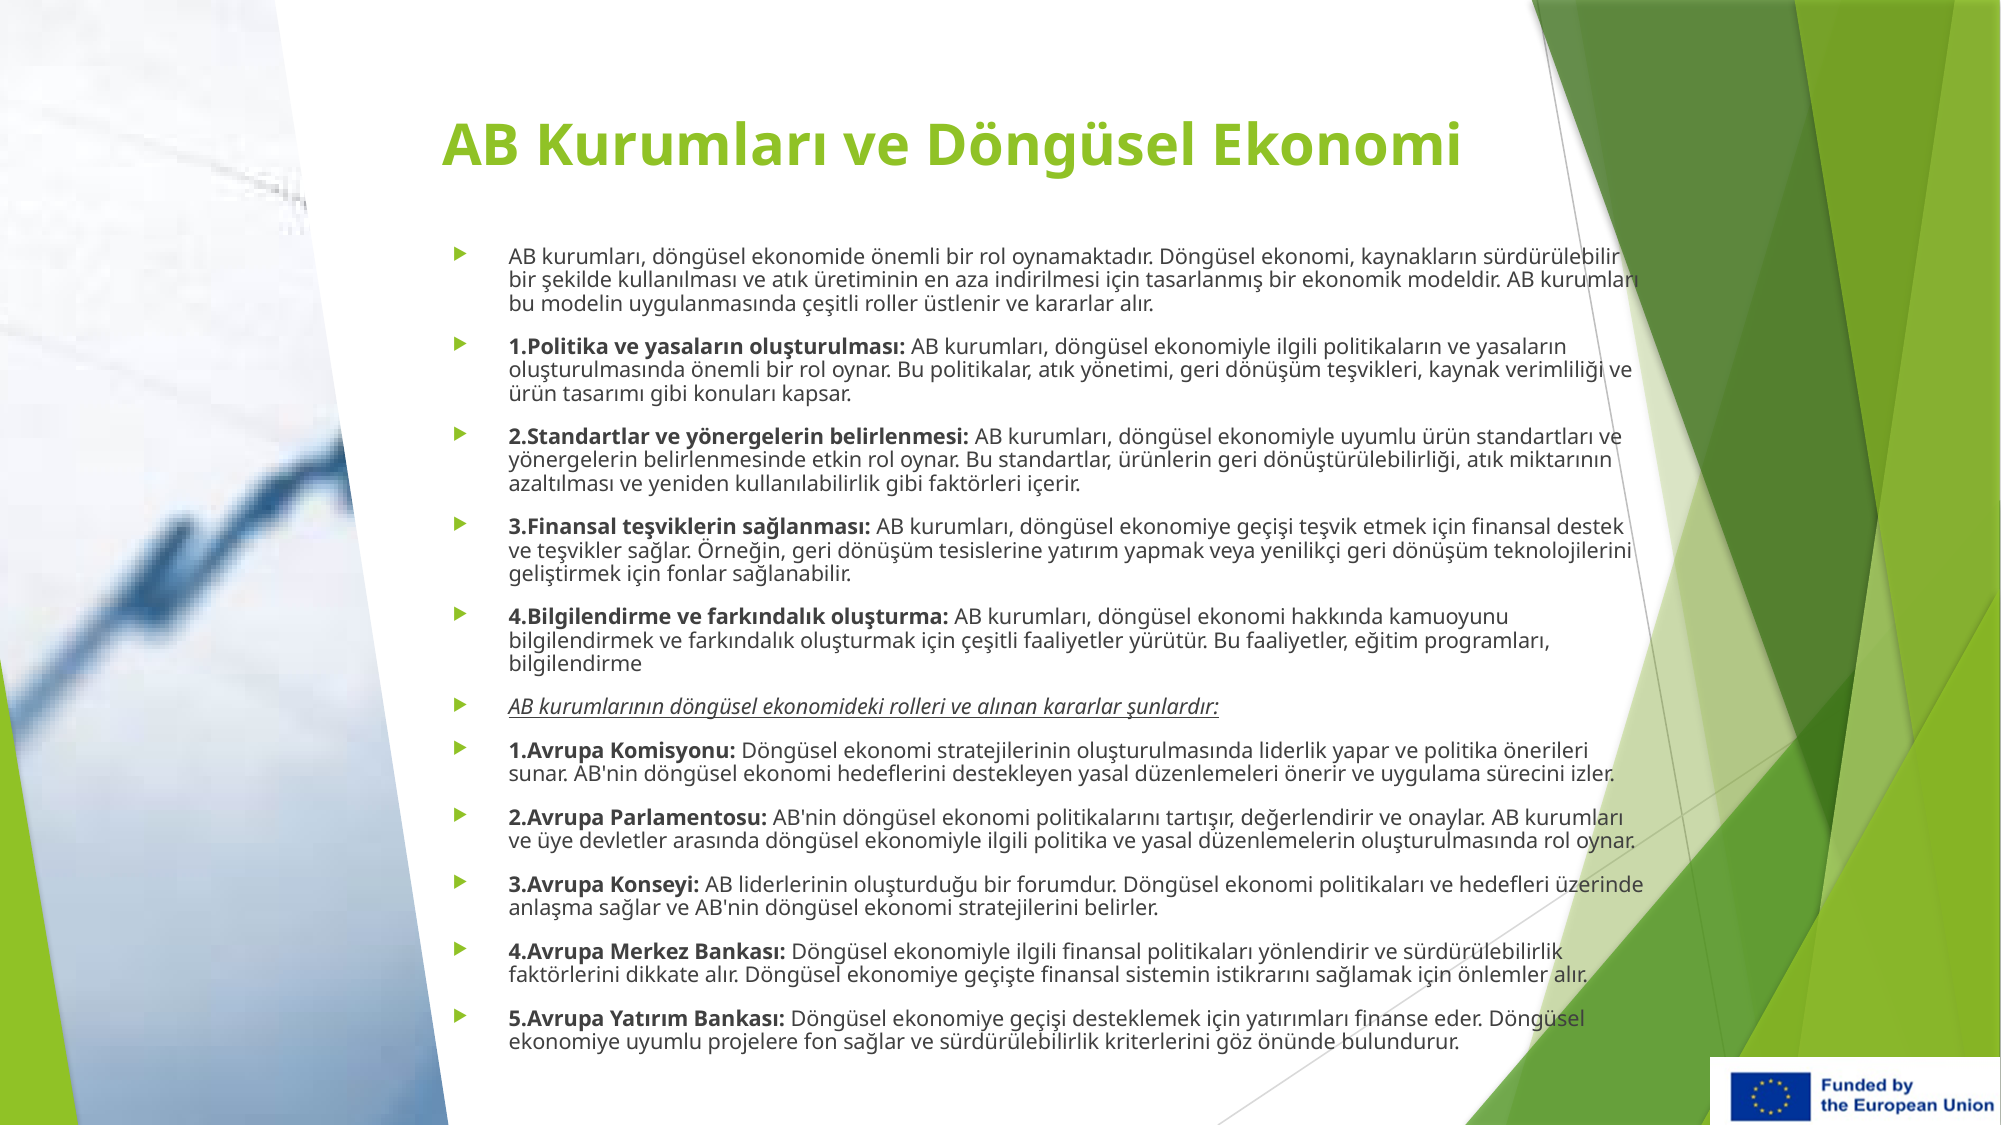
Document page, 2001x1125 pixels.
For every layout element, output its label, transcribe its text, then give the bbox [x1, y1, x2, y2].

picture [0, 0, 449, 1125]
title AB Kurumları ve Döngüsel Ekonomi [452, 99, 1598, 224]
picture [1709, 1057, 2000, 1125]
list AB kurumları, döngüsel ekonomide önemli bir rol oynamaktadır. Döngüsel ekonomi, kaynakların sürdürülebilir bir şekilde kullanılması ve atık üretiminin en aza indirilmesi için tasarlanmış bir ekonomik modeldir. AB kurumları bu modelin uygulanmasında çeşitli roller üstlenir ve kararlar alır. 1.Politika ve yasaların oluşturulması: AB kurumları, döngüsel ekonomiyle ilgili politikaların ve yasaların oluşturulmasında önemli bir rol oynar. Bu politikalar, atık yönetimi, geri dönüşüm teşvikleri, kaynak verimliliği ve ürün tasarımı gibi konuları kapsar. 2.Standartlar ve yönergelerin belirlenmesi: AB kurumları, döngüsel ekonomiyle uyumlu ürün standartları ve yönergelerin belirlenmesinde etkin rol oynar. Bu standartlar, ürünlerin geri dönüştürülebilirliği, atık miktarının azaltılması ve yeniden kullanılabilirlik gibi faktörleri içerir. 3.Finansal teşviklerin sağlanması: AB kurumları, döngüsel ekonomiye geçişi teşvik etmek için finansal destek ve teşvikler sağlar. Örneğin, geri dönüşüm tesislerine yatırım yapmak veya yenilikçi geri dönüşüm teknolojilerini geliştirmek için fonlar sağlanabilir. 4.Bilgilendirme ve farkındalık oluşturma: AB kurumları, döngüsel ekonomi hakkında kamuoyunu bilgilendirmek ve farkındalık oluşturmak için çeşitli faaliyetler yürütür. Bu faaliyetler, eğitim programları, bilgilendirme AB kurumlarının döngüsel ekonomideki rolleri ve alınan kararlar şunlardır: 1.Avrupa Komisyonu: Döngüsel ekonomi stratejilerinin oluşturulmasında liderlik yapar ve politika önerileri sunar. AB'nin döngüsel ekonomi hedeflerini destekleyen yasal düzenlemeleri önerir ve uygulama sürecini izler. 2.Avrupa Parlamentosu: AB'nin döngüsel ekonomi politikalarını tartışır, değerlendirir ve onaylar. AB kurumları ve üye devletler arasında döngüsel ekonomiyle ilgili politika ve yasal düzenlemelerin oluşturulmasında rol oynar. 3.Avrupa Konseyi: AB liderlerinin oluşturduğu bir forumdur. Döngüsel ekonomi politikaları ve hedefleri üzerinde anlaşma sağlar ve AB'nin döngüsel ekonomi stratejilerini belirler. 4.Avrupa Merkez Bankası: Döngüsel ekonomiyle ilgili finansal politikaları yönlendirir ve sürdürülebilirlik faktörlerini dikkate alır. Döngüsel ekonomiye geçişte finansal sistemin istikrarını sağlamak için önlemler alır. 5.Avrupa Yatırım Bankası: Döngüsel ekonomiye geçişi desteklemek için yatırımları finanse eder. Döngüsel ekonomiye uyumlu projelere fon sağlar ve sürdürülebilirlik kriterlerini göz önünde bulundurur. [452, 238, 1663, 1078]
